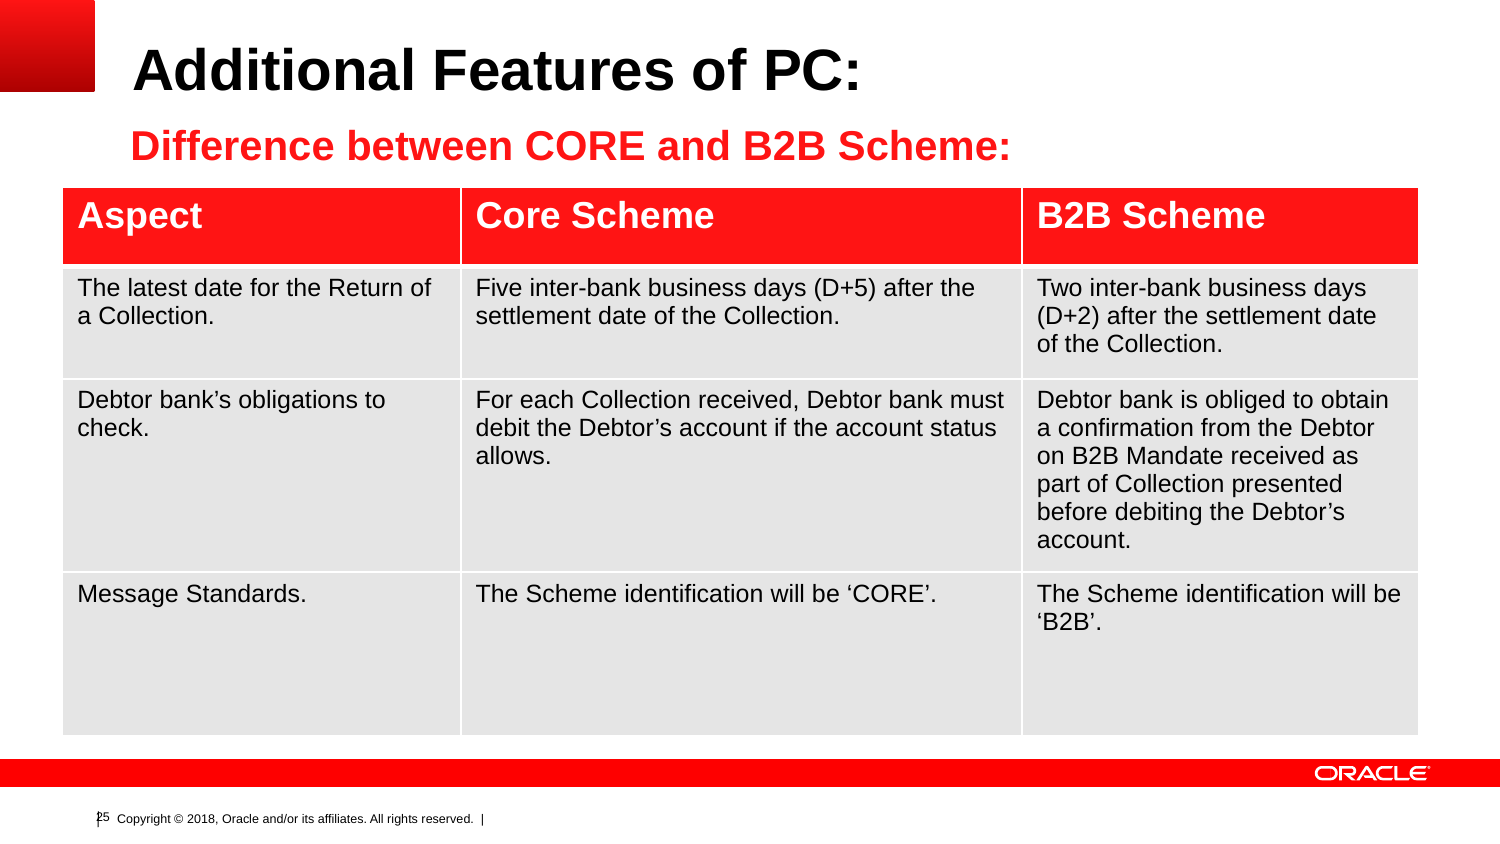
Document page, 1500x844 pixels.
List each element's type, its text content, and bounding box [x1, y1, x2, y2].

table_cell Message Standards. [63, 573, 460, 735]
table_header B2B Scheme [1023, 188, 1418, 264]
table_cell For each Collection received, Debtor bank must debit the Debtor’s account if the account status allows. [462, 380, 1021, 571]
list Difference between CORE and B2B Scheme: [130, 118, 1481, 169]
table_cell The latest date for the Return of a Collection. [63, 269, 460, 378]
table_cell The Scheme identification will be ‘CORE’. [462, 573, 1021, 735]
table_cell The Scheme identification will be ‘B2B’. [1023, 573, 1418, 735]
table_cell Two inter-bank business days (D+2) after the settlement date of the Collection. [1023, 269, 1418, 378]
table_header Core Scheme [462, 188, 1021, 264]
table_cell Five inter-bank business days (D+5) after the settlement date of the Collection. [462, 269, 1021, 378]
title Additional Features of PC: [132, 40, 1482, 113]
table_cell Debtor bank is obliged to obtain a confirmation from the Debtor on B2B Mandate received as part of Collection presented before debiting the Debtor’s account. [1023, 380, 1418, 571]
table_cell Debtor bank’s obligations to check. [63, 380, 460, 571]
picture [0, 759, 1500, 787]
table_header Aspect [63, 188, 460, 264]
